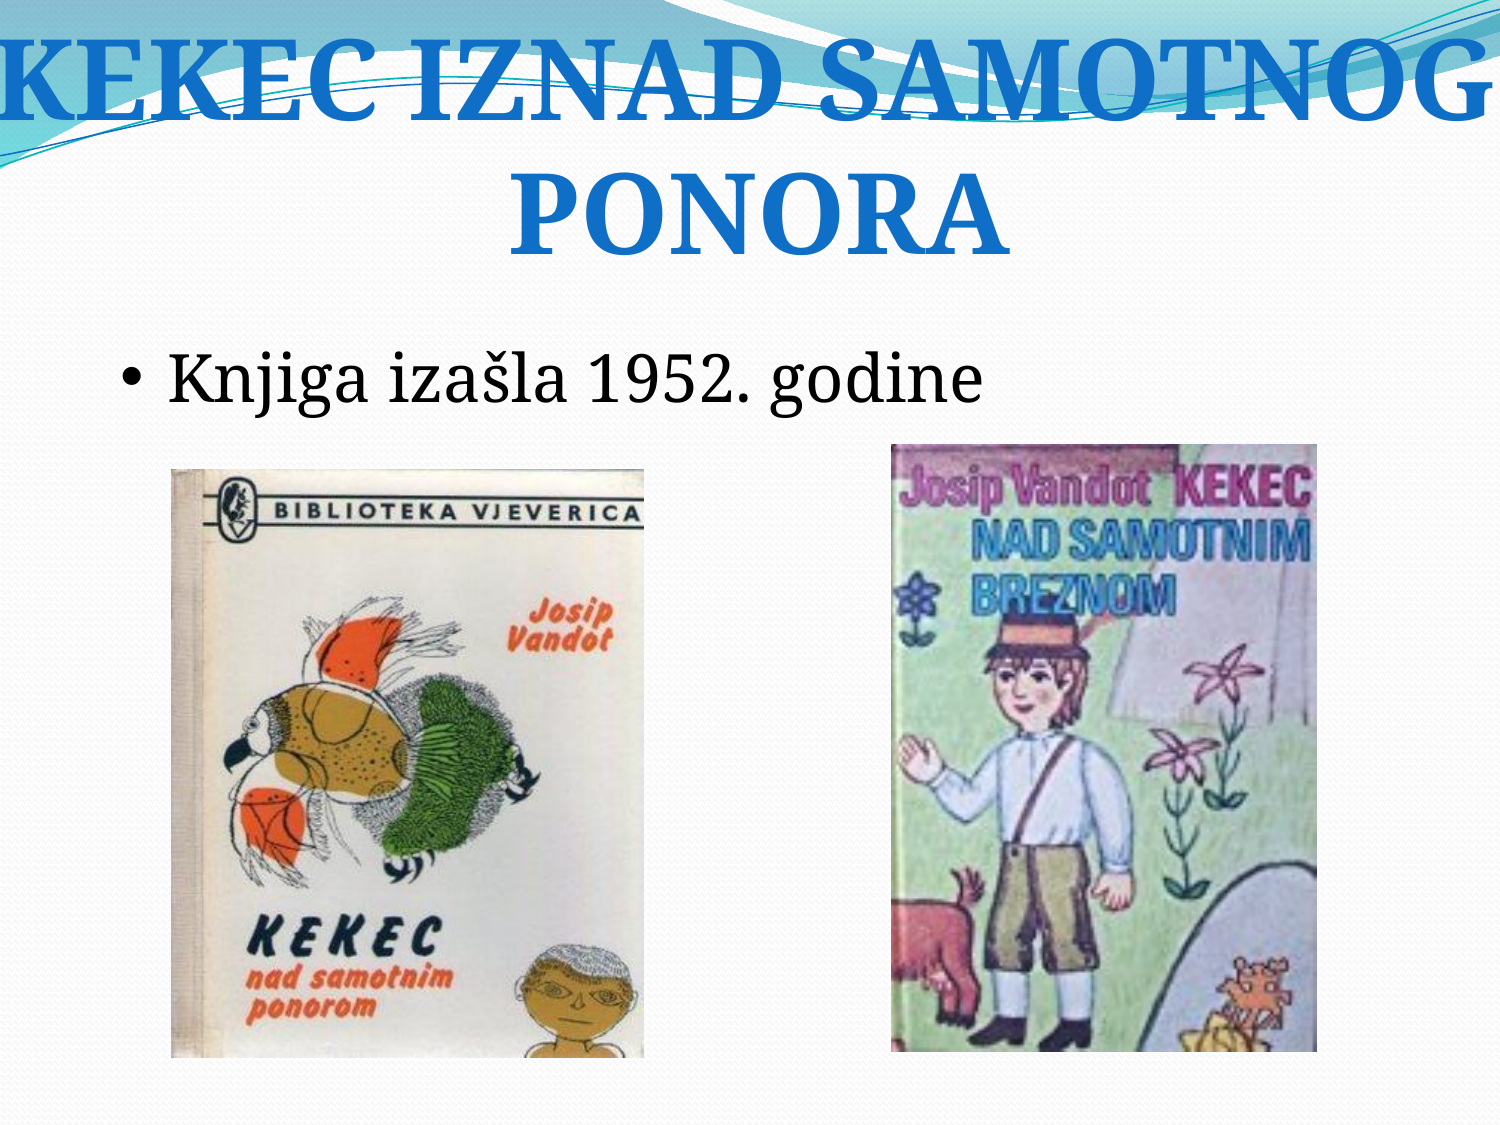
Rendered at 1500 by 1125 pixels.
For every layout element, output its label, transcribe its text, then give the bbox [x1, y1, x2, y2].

picture [170, 469, 644, 1059]
text_box KEKEC IZNAD SAMOTNOG PONORA [0, 0, 1500, 285]
text_box Knjiga izašla 1952. godine [105, 328, 1500, 468]
picture [891, 444, 1318, 1053]
